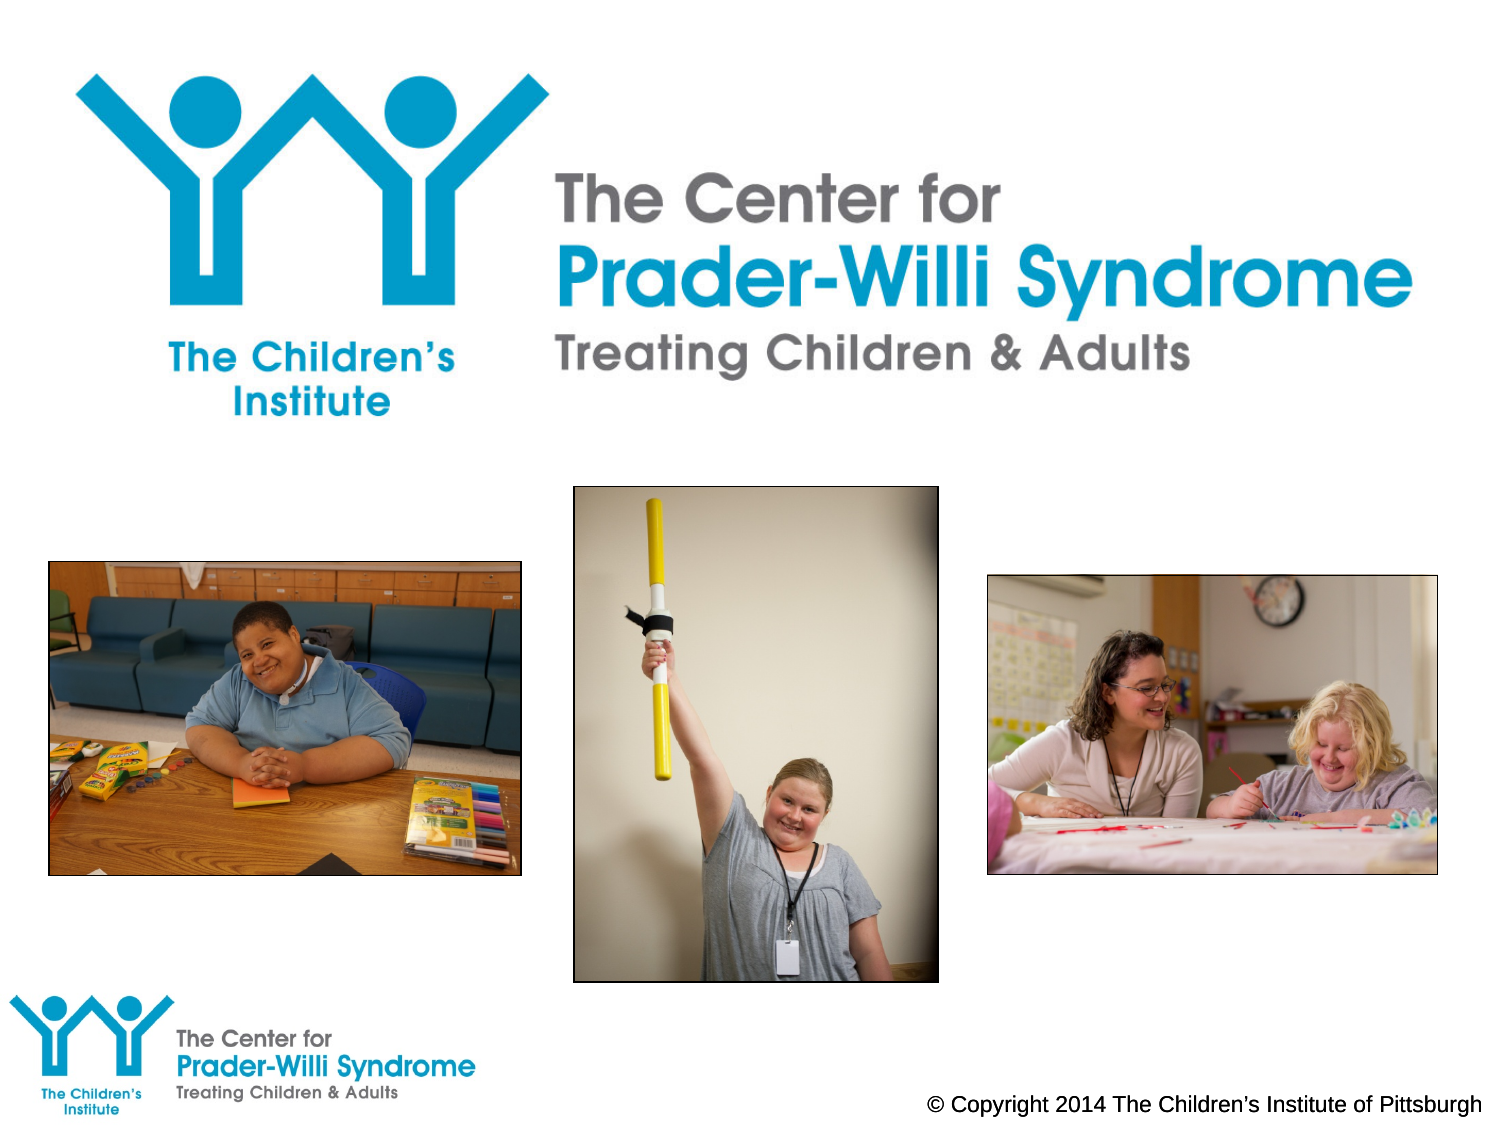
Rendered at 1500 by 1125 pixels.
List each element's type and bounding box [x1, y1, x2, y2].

picture [49, 37, 1451, 447]
picture [0, 982, 488, 1125]
picture [987, 574, 1438, 876]
picture [49, 562, 521, 876]
picture [574, 487, 938, 982]
